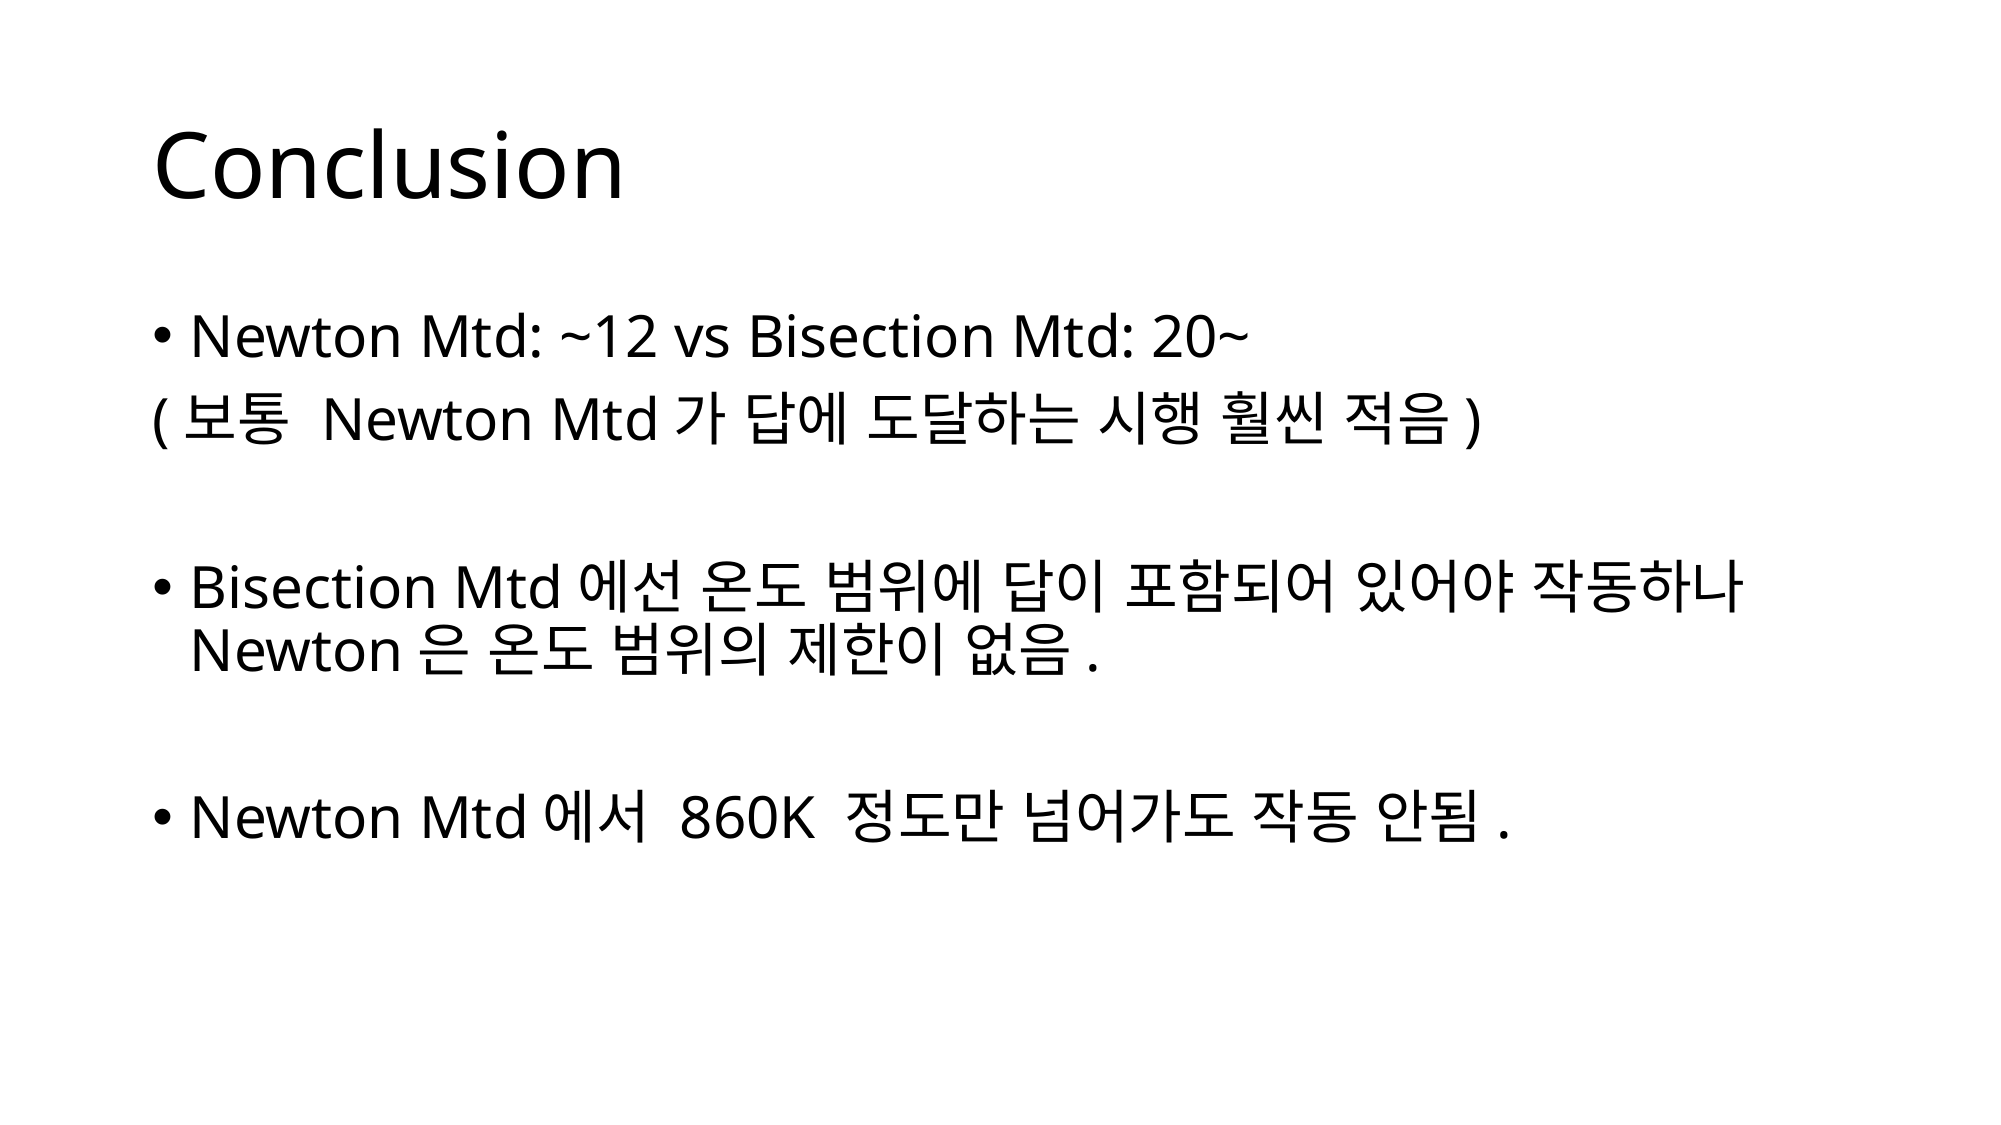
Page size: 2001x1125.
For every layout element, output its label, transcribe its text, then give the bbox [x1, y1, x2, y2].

title Conclusion [137, 59, 1863, 278]
list Newton Mtd: ~12 vs Bisection Mtd: 20~ (보통 Newton Mtd가 답에 도달하는 시행 훨씬 적음) Bisection Mtd에선 온도 범위에 답이 포함되어 있어야 작동하나 Newton은 온도 범위의 제한이 없음. Newton Mtd에서 860K 정도만 넘어가도 작동 안됨. [137, 299, 1863, 1014]
